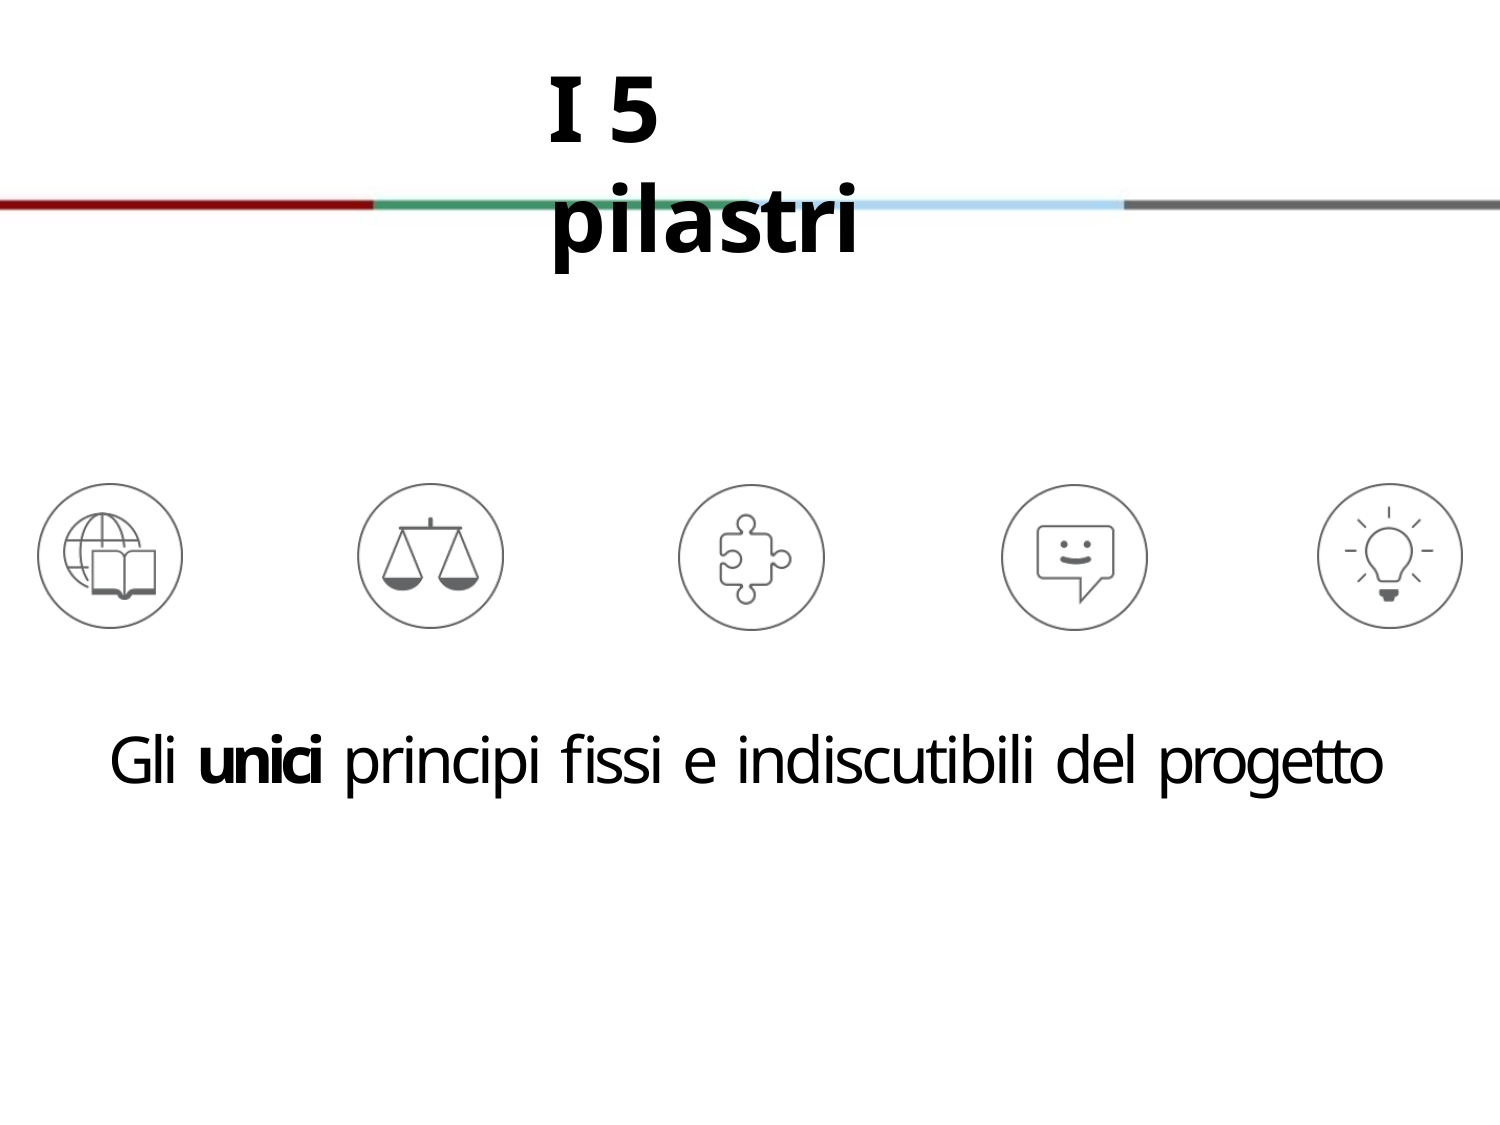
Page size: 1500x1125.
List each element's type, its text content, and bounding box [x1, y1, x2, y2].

picture [1316, 482, 1464, 630]
picture [678, 484, 825, 631]
text_box Gli unici principi fissi e indiscutibili del progetto [106, 716, 1394, 797]
picture [1001, 484, 1148, 631]
picture [0, 186, 546, 226]
picture [954, 186, 1500, 226]
text_box I 5 pilastri [546, 48, 954, 271]
picture [36, 482, 184, 630]
picture [357, 482, 504, 630]
